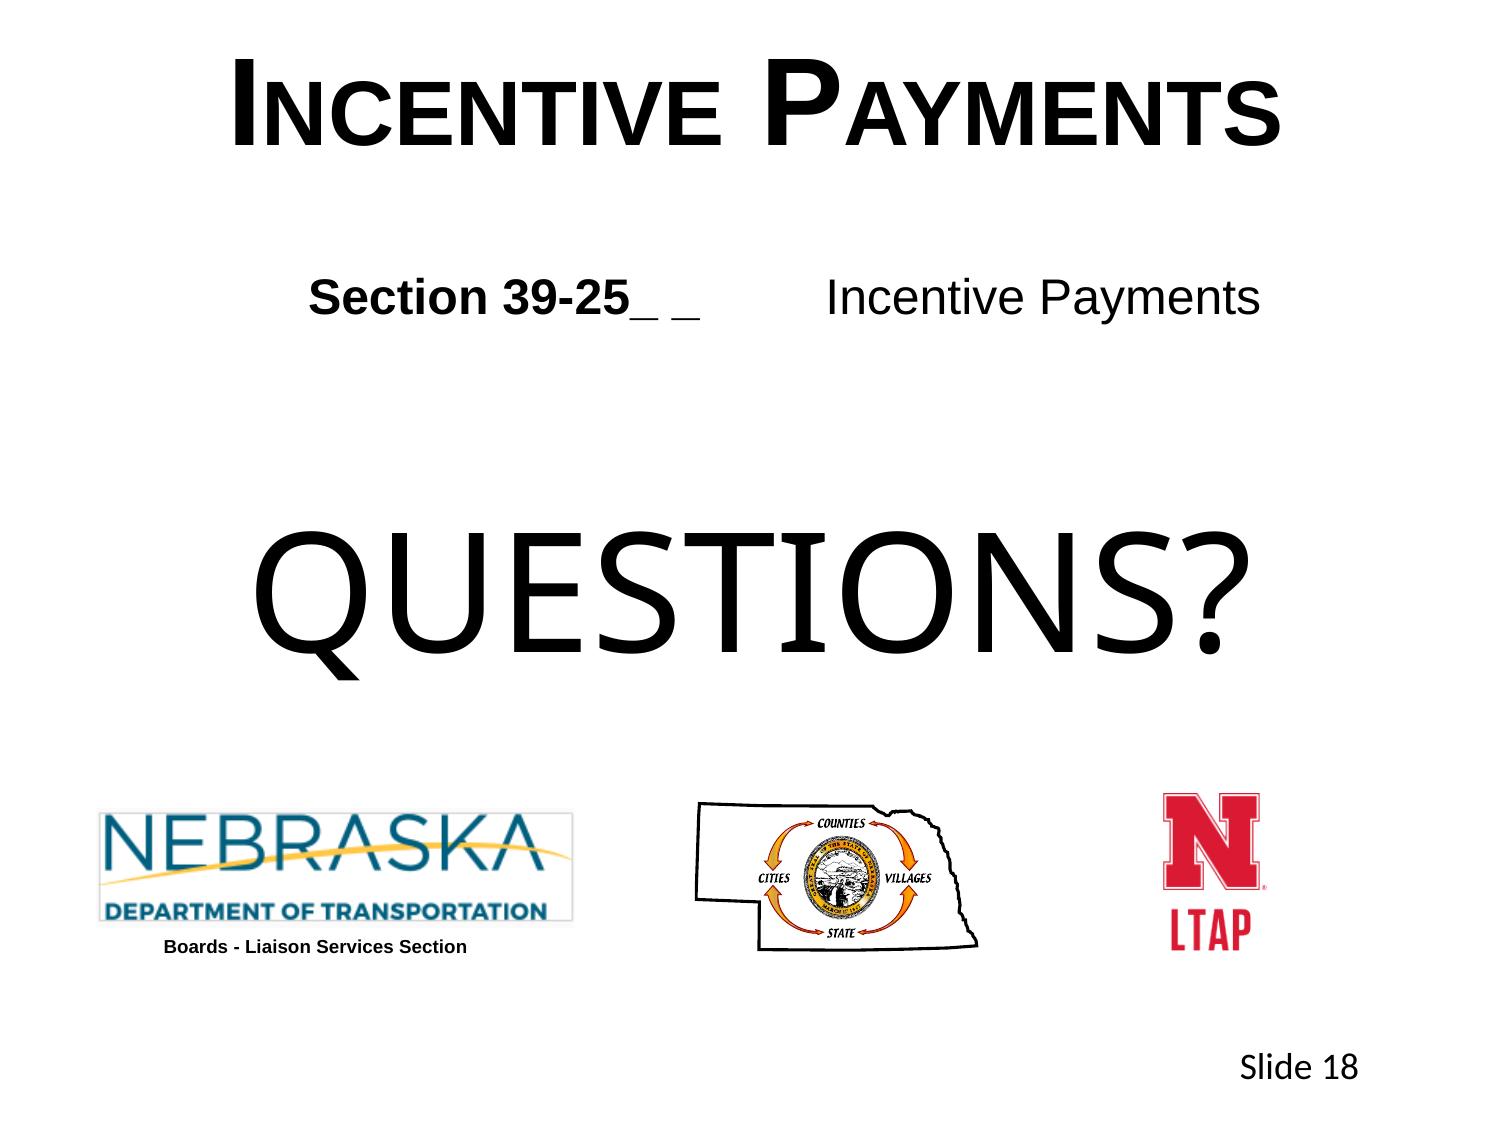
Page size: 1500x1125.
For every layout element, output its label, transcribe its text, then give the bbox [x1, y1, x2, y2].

text_box Questions? [198, 419, 1302, 722]
picture [96, 808, 575, 928]
picture [694, 793, 1480, 1009]
text_box Boards - Liaison Services Section [148, 928, 487, 965]
text_box Slide 18 [1224, 1034, 1413, 1125]
subtitle INCENTIVE PAYMENTS [211, 30, 1326, 246]
text_box Section 39-25_ _ Incentive Payments [296, 259, 1319, 403]
